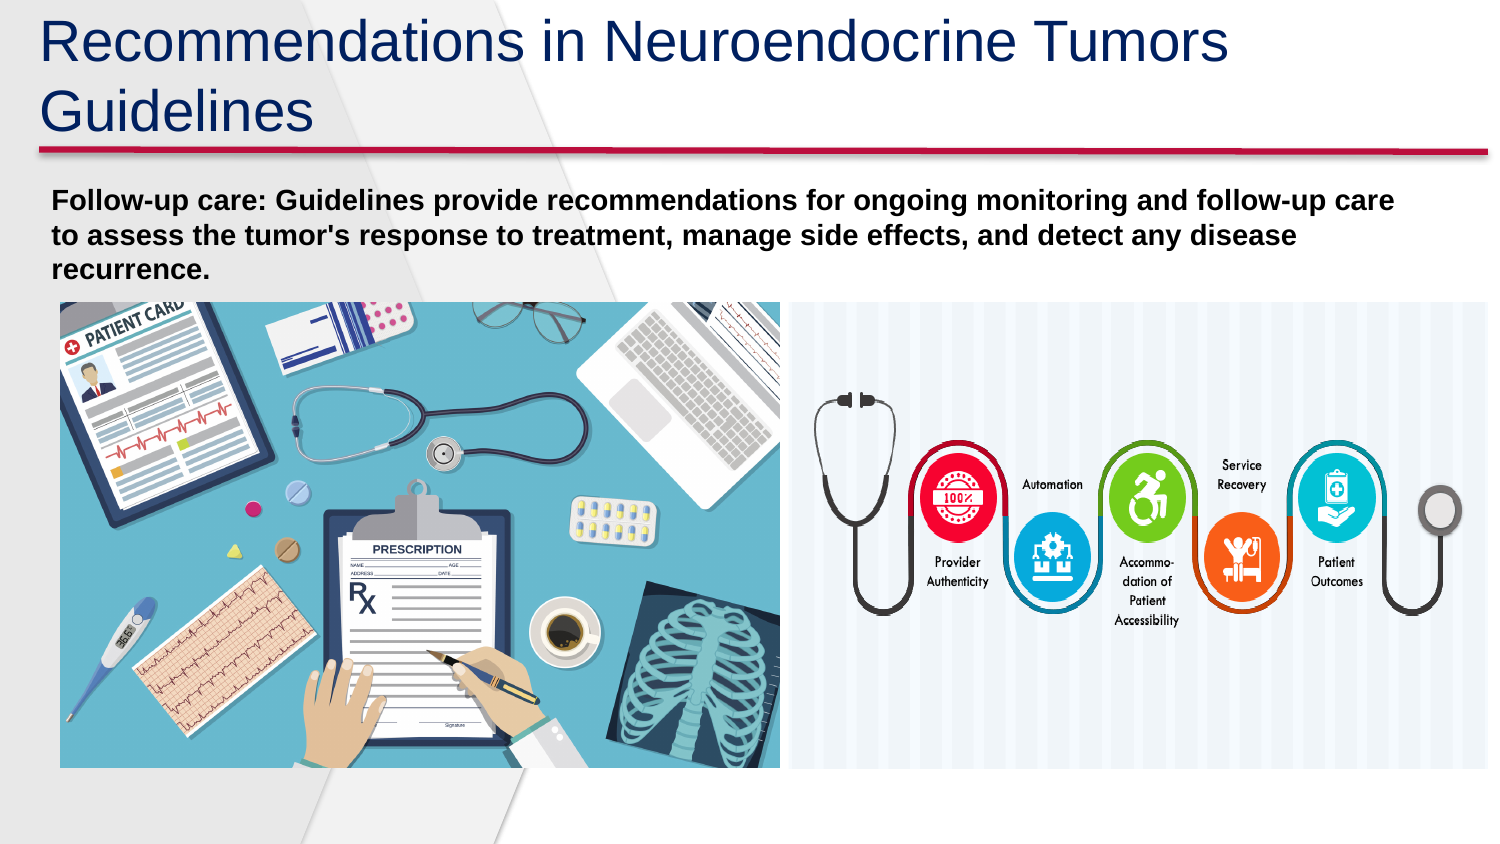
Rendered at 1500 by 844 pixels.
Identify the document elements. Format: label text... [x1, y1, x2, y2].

list Follow-up care: Guidelines provide recommendations for ongoing monitoring and follow-up care to assess the tumor's response to treatment, manage side effects, and detect any disease recurrence. [51, 180, 1430, 719]
title Recommendations in Neuroendocrine Tumors Guidelines [39, 3, 1390, 61]
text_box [38, 149, 1488, 153]
picture [788, 301, 1489, 769]
picture [60, 301, 780, 769]
